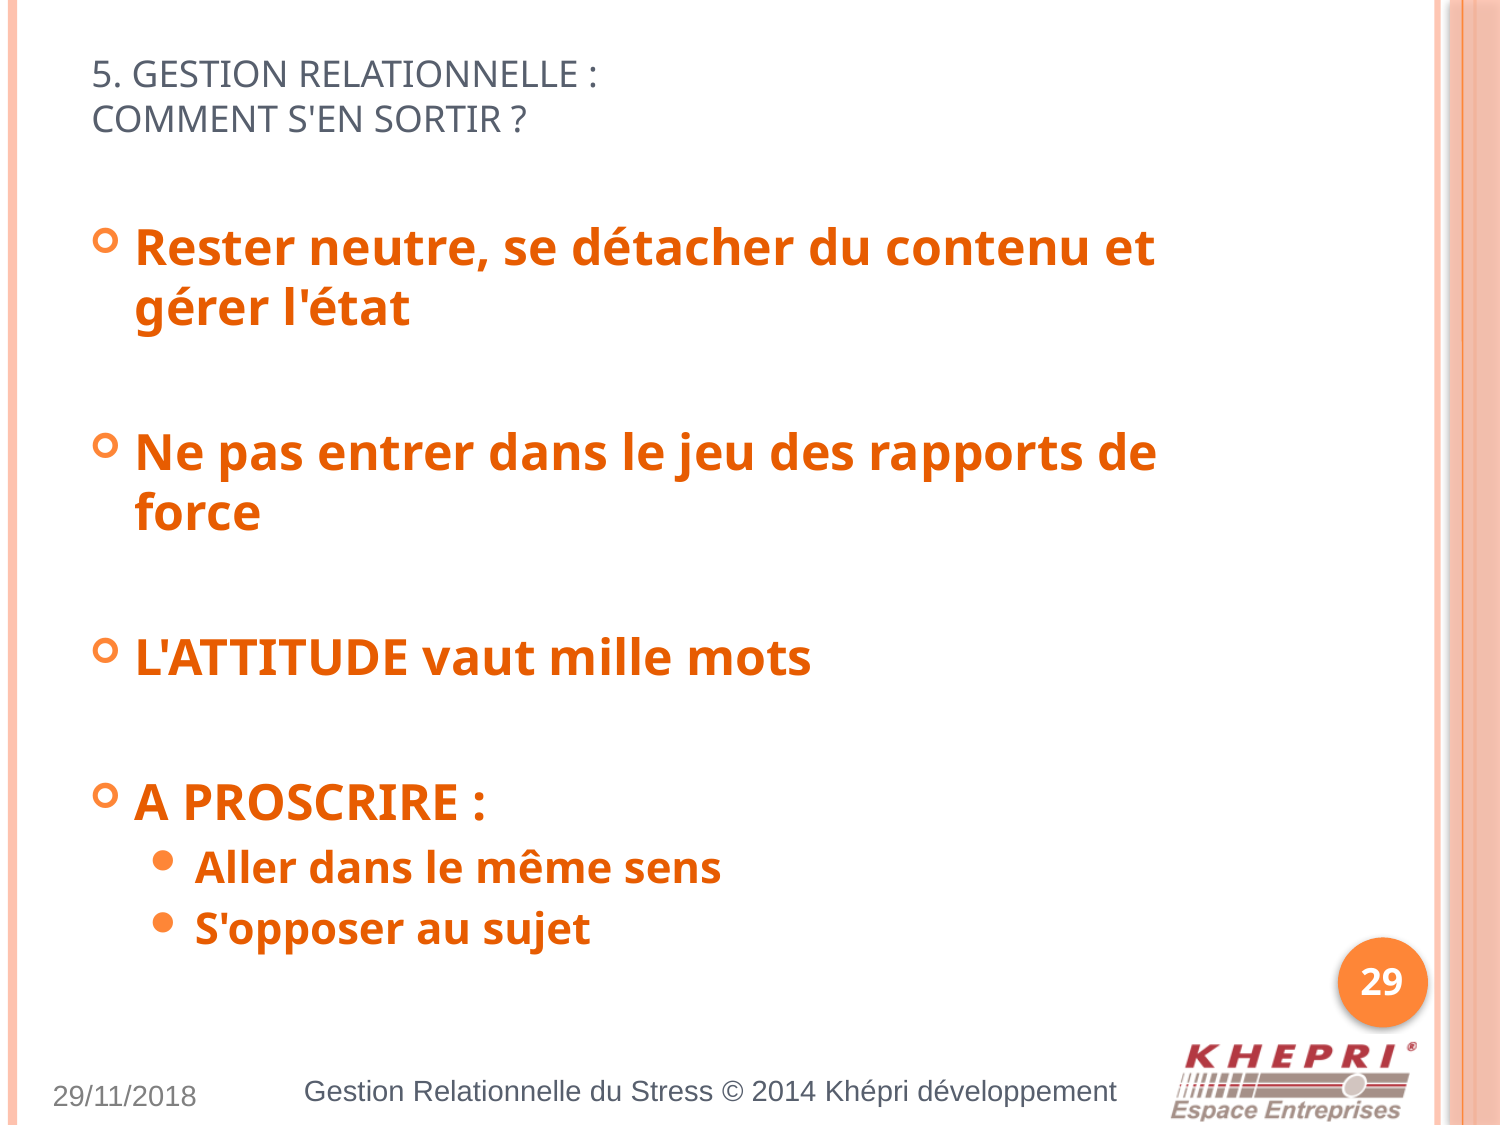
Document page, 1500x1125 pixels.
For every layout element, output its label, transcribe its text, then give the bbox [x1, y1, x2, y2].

list Rester neutre, se détacher du contenu et gérer l'état Ne pas entrer dans le jeu des rapports de force L'ATTITUDE vaut mille mots A PROSCRIRE : Aller dans le même sens S'opposer au sujet [75, 208, 1300, 1062]
title 5. Gestion relationnelle : Comment s'en sortir ? [76, 42, 1302, 147]
picture [1163, 1034, 1419, 1125]
